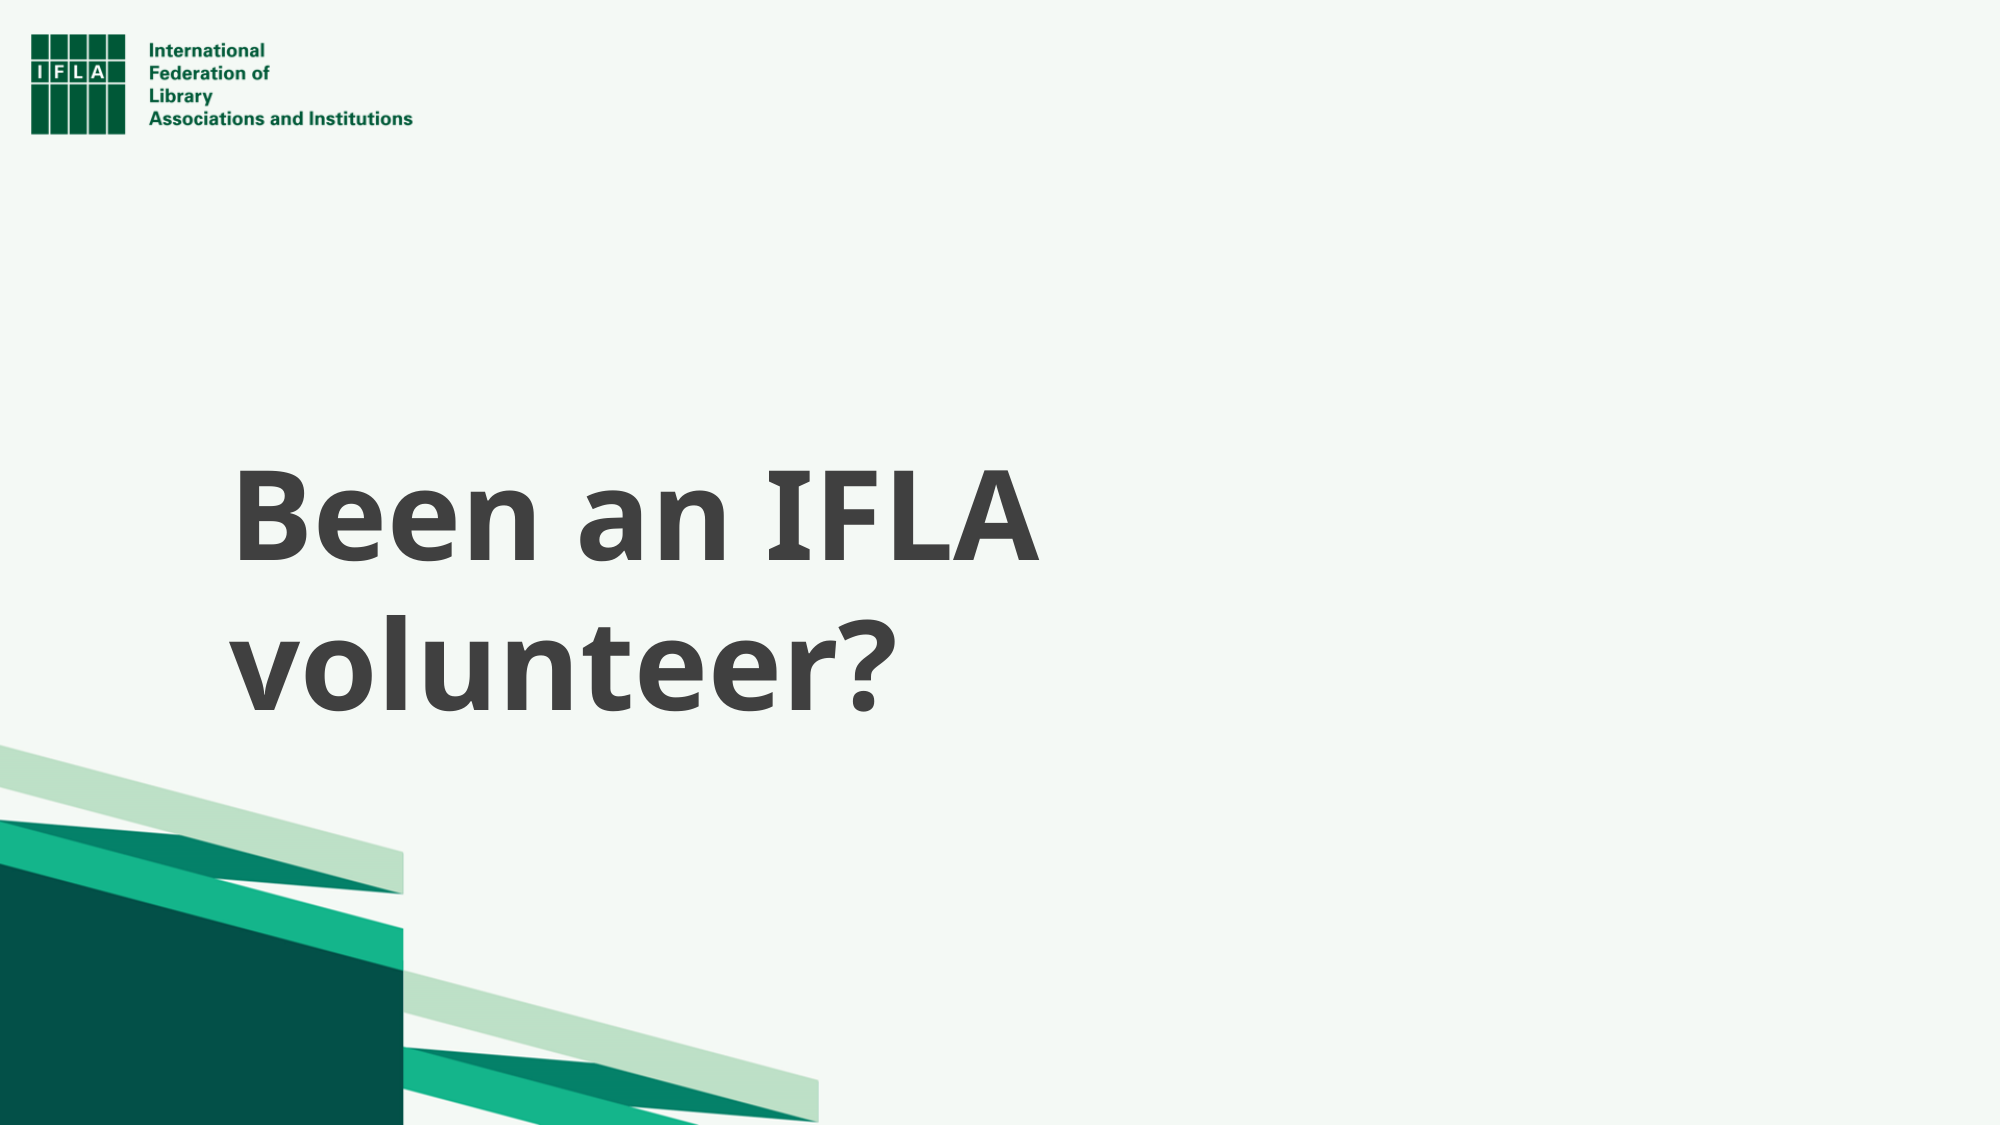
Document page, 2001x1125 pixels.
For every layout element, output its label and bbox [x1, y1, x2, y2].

list [0, 0, 2000, 1125]
